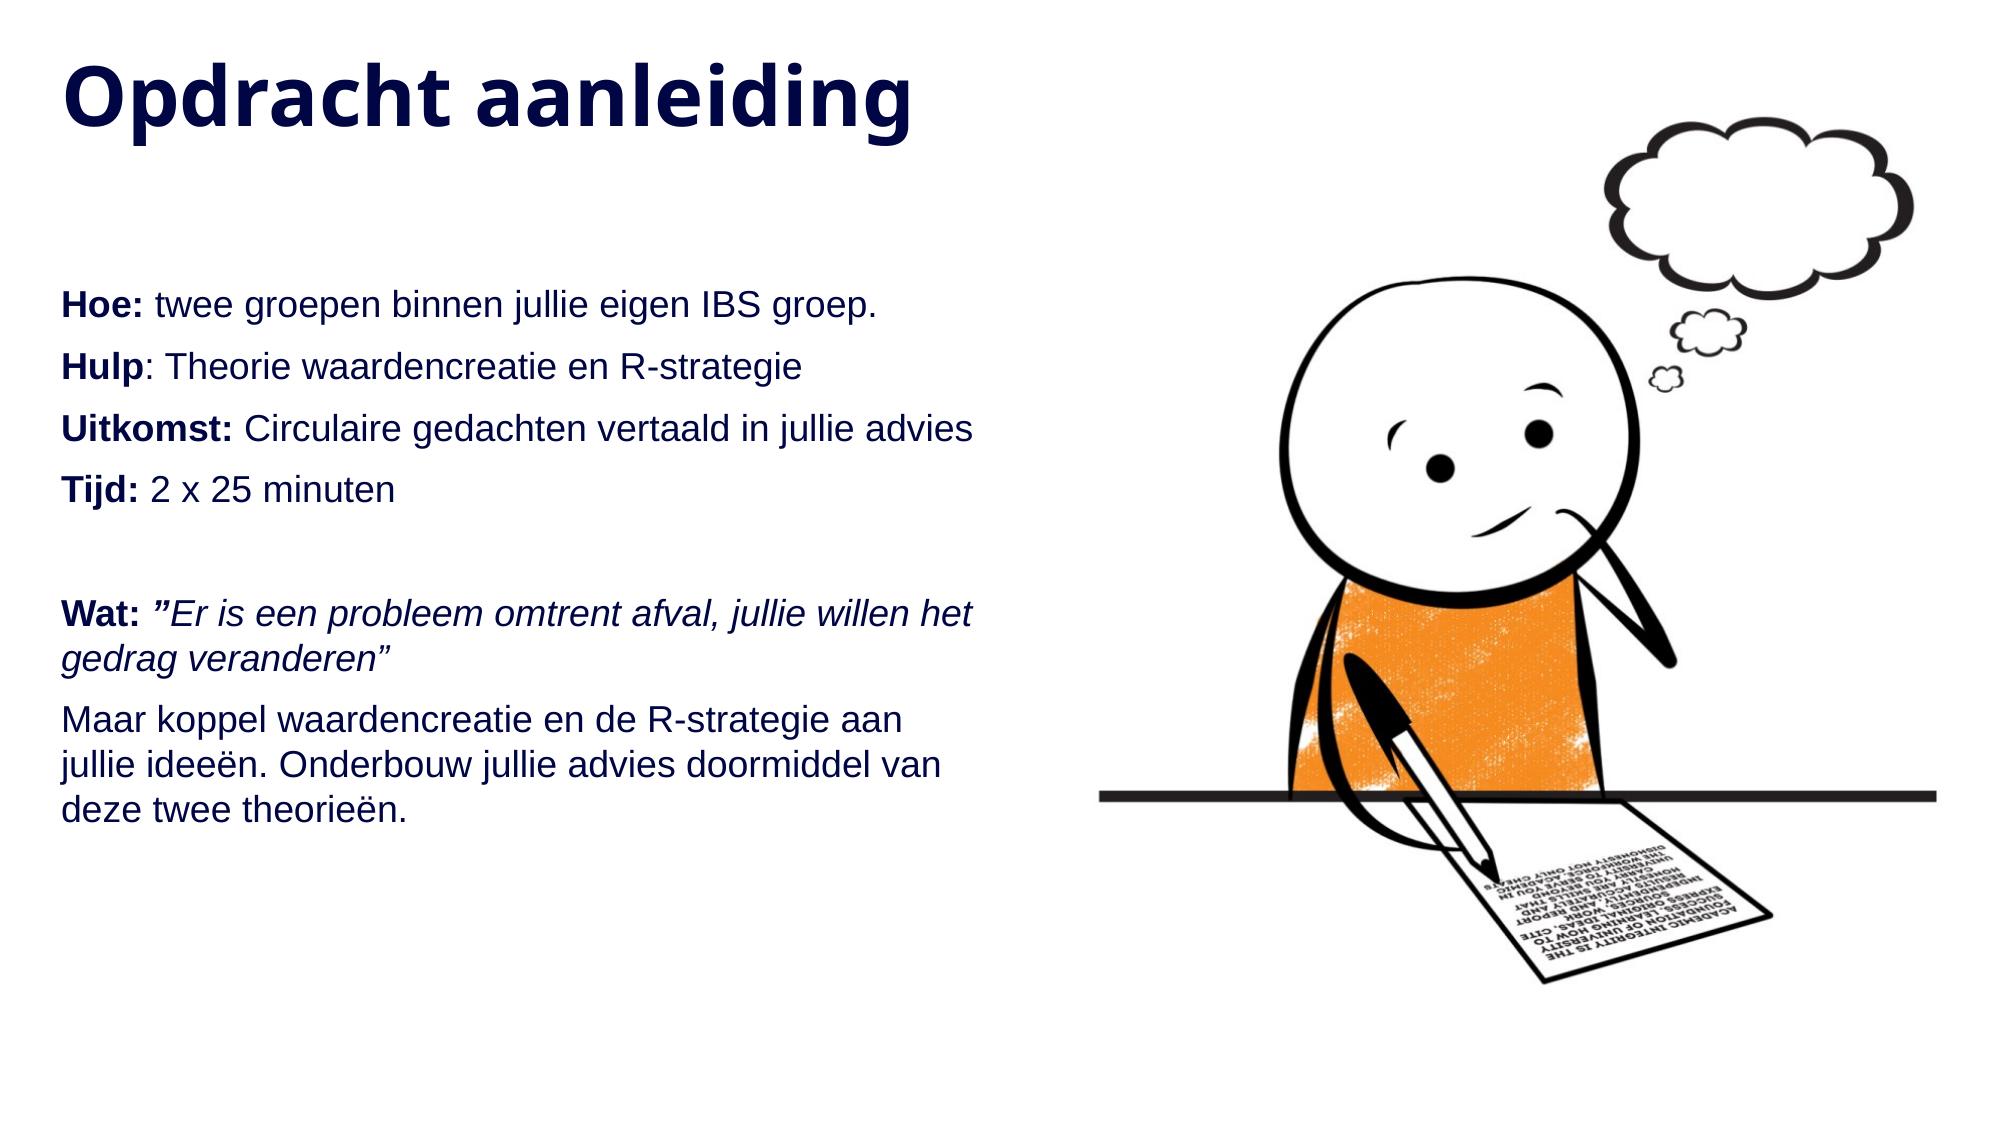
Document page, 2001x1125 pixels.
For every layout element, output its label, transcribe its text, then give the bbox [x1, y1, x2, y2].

title Opdracht aanleiding [60, 48, 986, 239]
picture [1012, 80, 2000, 1045]
list Hoe: twee groepen binnen jullie eigen IBS groep. Hulp: Theorie waardencreatie en R-strategie Uitkomst: Circulaire gedachten vertaald in jullie advies Tijd: 2 x 25 minuten Wat: ”Er is een probleem omtrent afval, jullie willen het gedrag veranderen” Maar koppel waardencreatie en de R-strategie aan jullie ideeën. Onderbouw jullie advies doormiddel van deze twee theorieën. [60, 280, 987, 1006]
